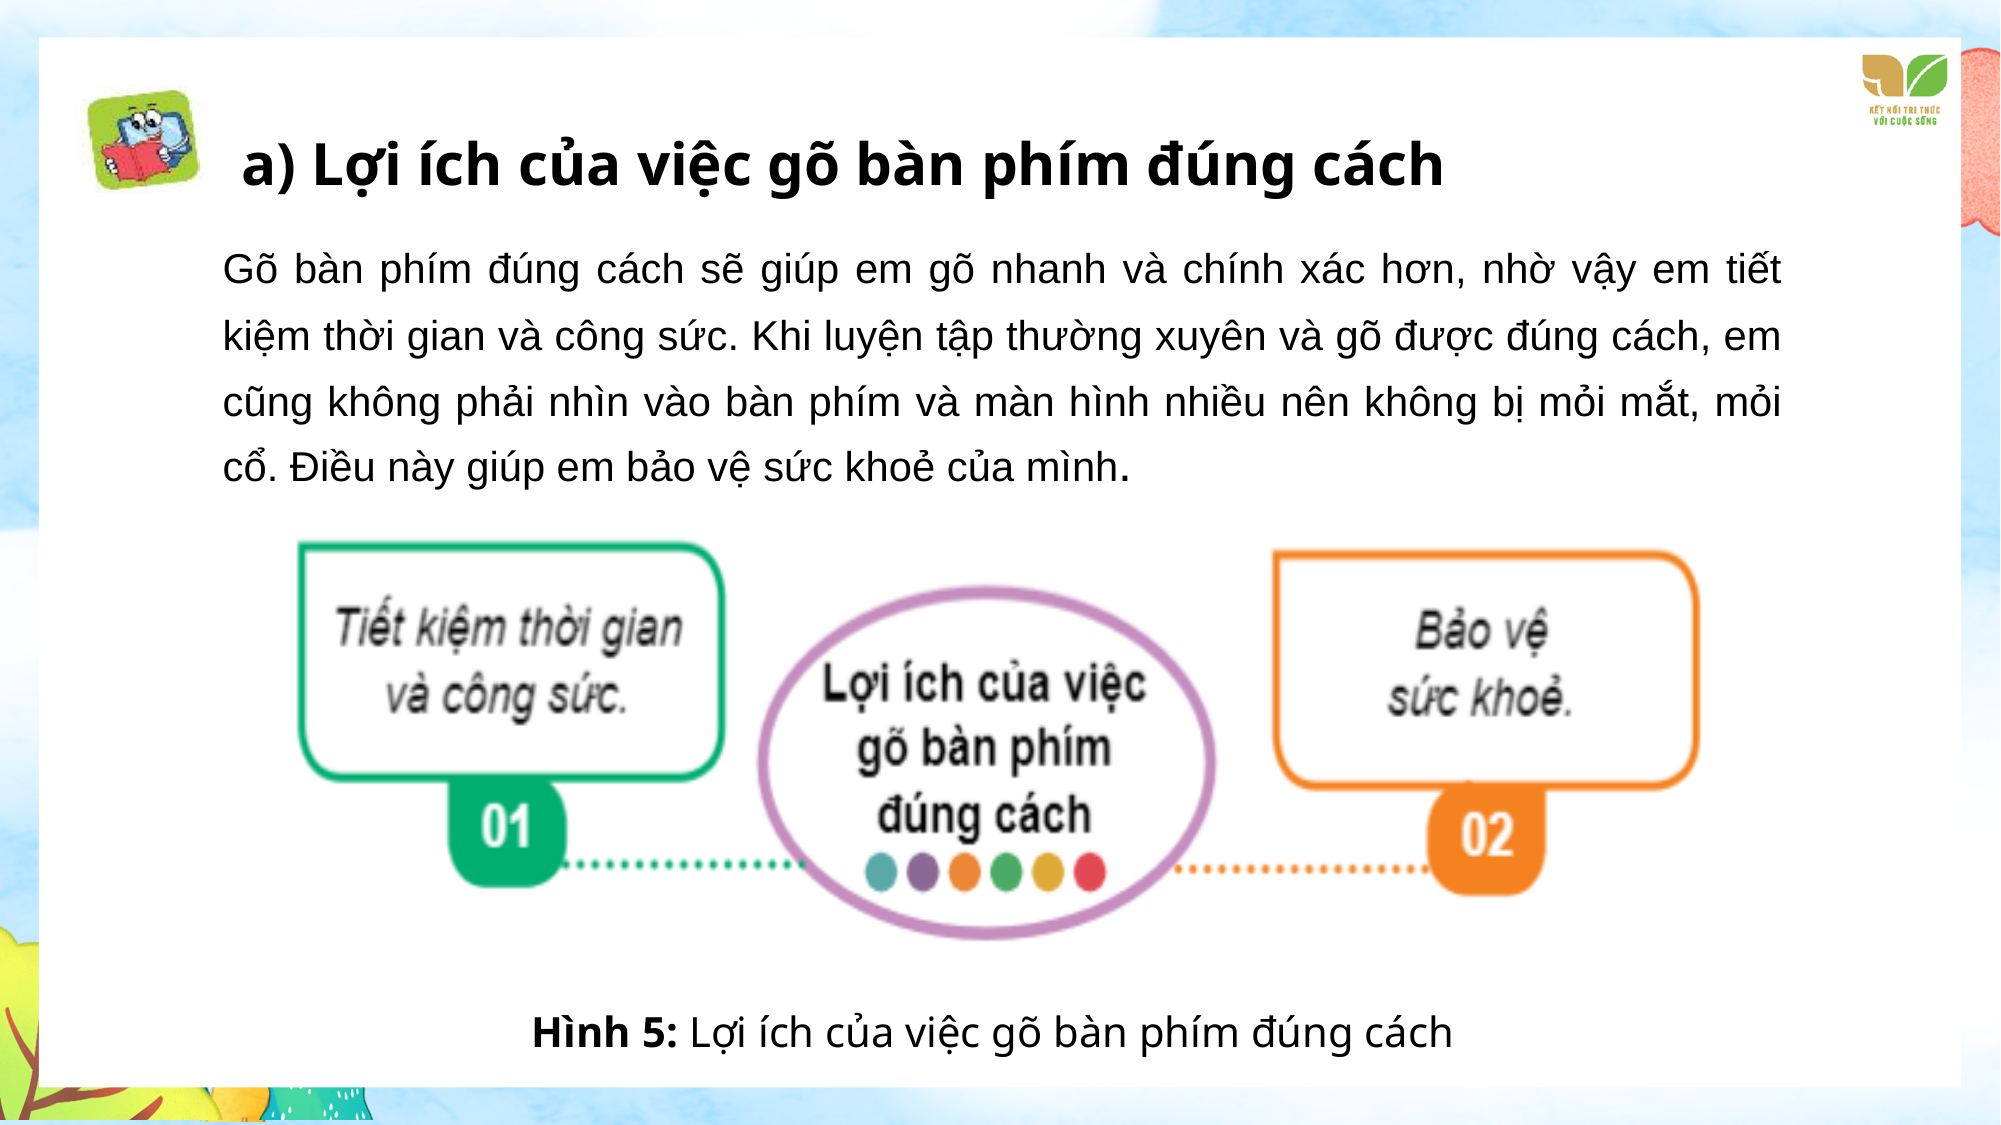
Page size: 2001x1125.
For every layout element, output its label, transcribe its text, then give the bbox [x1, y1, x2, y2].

picture [0, 0, 2001, 1125]
text_box a) Lợi ích của việc gõ bàn phím đúng cách [226, 85, 1681, 205]
text_box Hình 5: Lợi ích của việc gõ bàn phím đúng cách [517, 998, 1698, 1064]
text_box Gõ bàn phím đúng cách sẽ giúp em gõ nhanh và chính xác hơn, nhờ vậy em tiết kiệm thời gian và công sức. Khi luyện tập thường xuyên và gõ được đúng cách, em cũng không phải nhìn vào bàn phím và màn hình nhiều nên không bị mỏi mắt, mỏi cổ. Điều này giúp em bảo vệ sức khoẻ của mình. [207, 217, 1798, 500]
